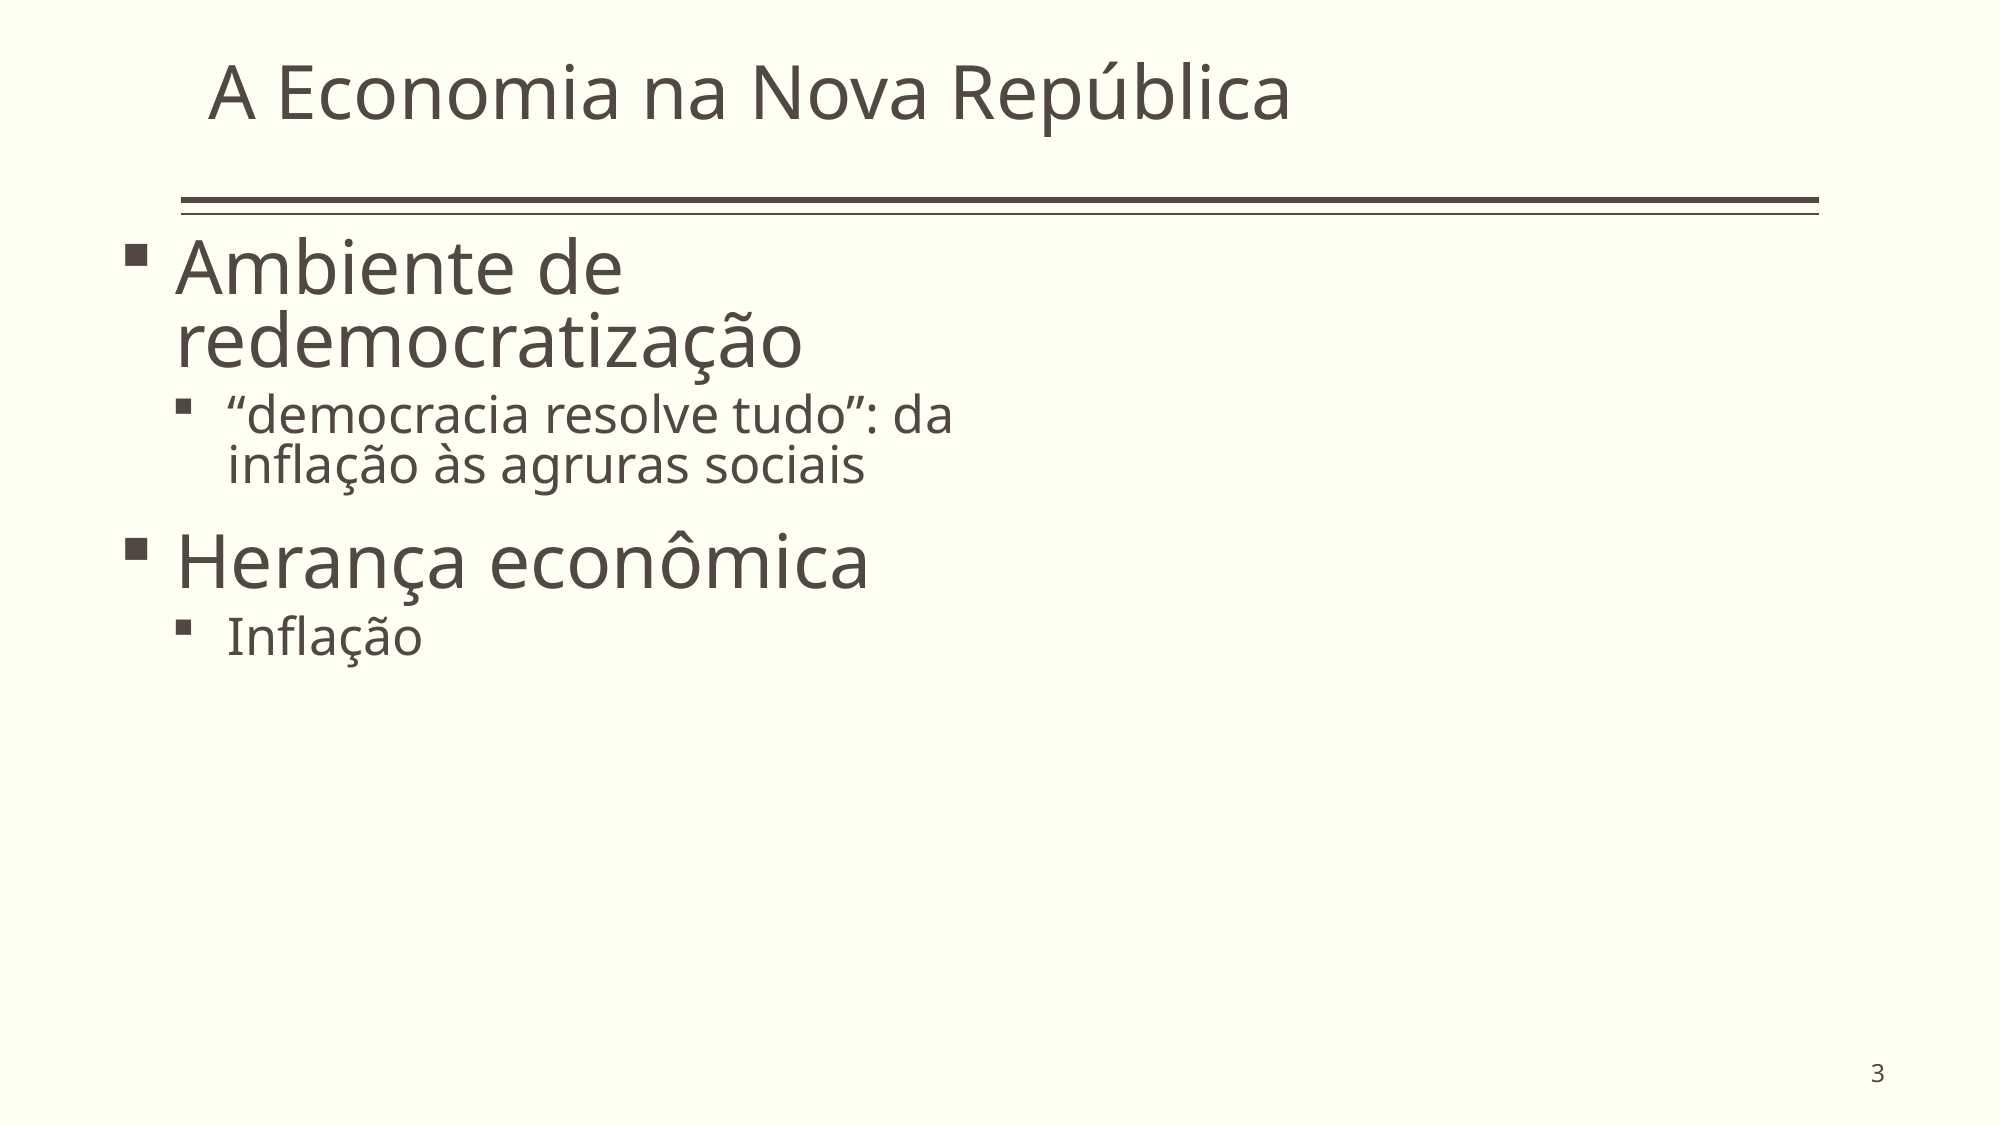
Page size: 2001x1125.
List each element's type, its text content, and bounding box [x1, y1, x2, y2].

list Ambiente de redemocratização “democracia resolve tudo”: da inflação às agruras sociais Herança econômica Inflação [104, 229, 986, 980]
text_box 3 [1433, 1024, 1900, 1100]
title A Economia na Nova República [193, 46, 1831, 252]
